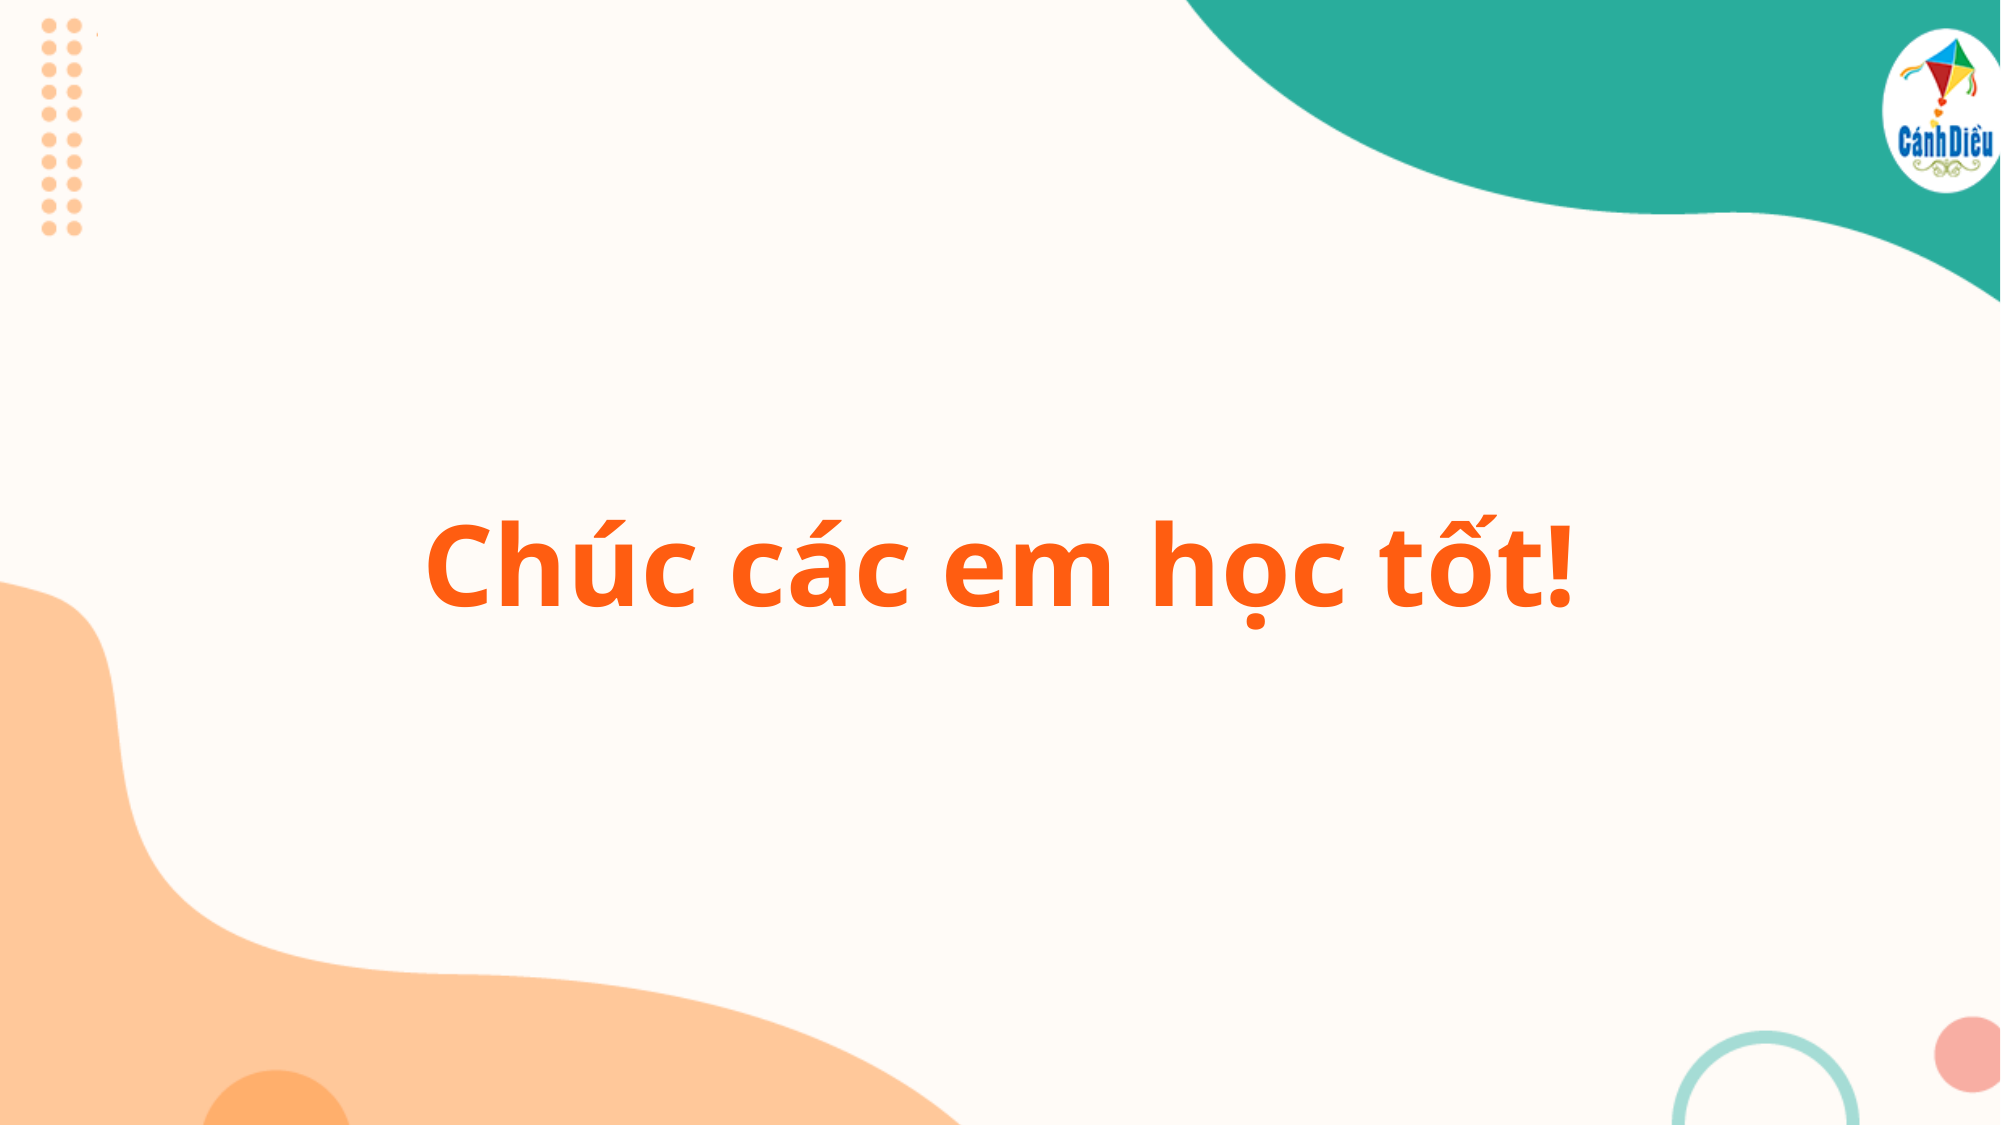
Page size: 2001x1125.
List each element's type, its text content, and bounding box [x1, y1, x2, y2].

picture [0, 0, 2001, 1125]
text_box Chúc các em học tốt! [407, 486, 1593, 637]
